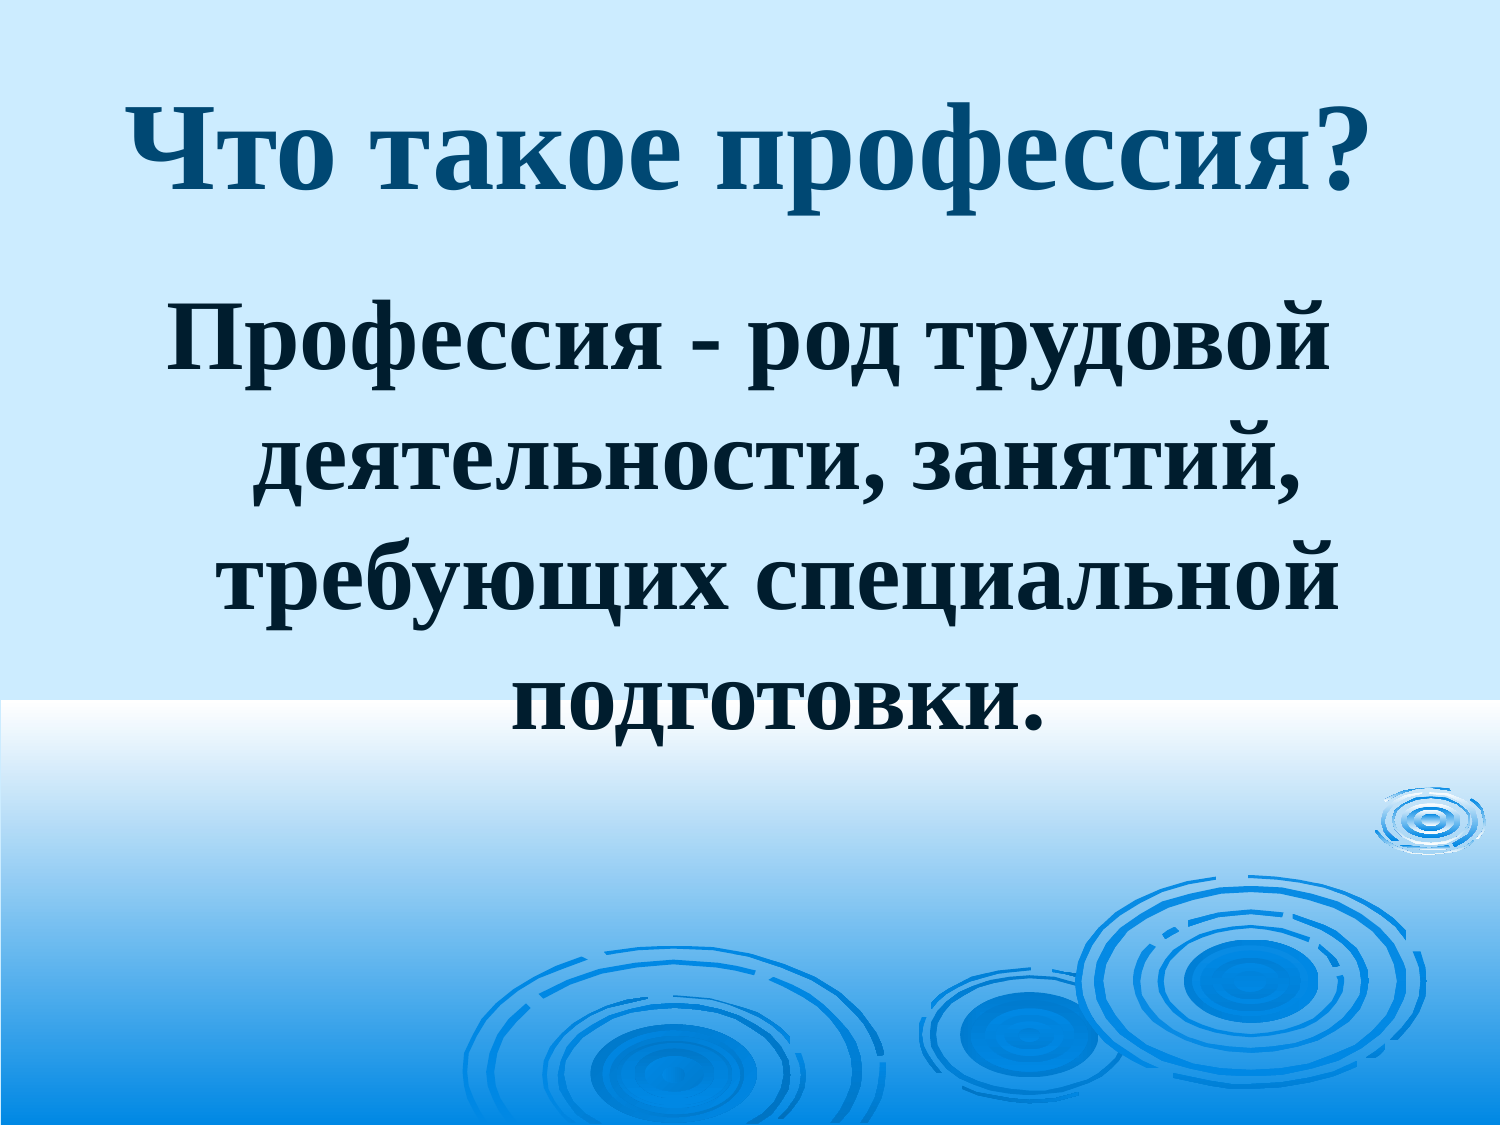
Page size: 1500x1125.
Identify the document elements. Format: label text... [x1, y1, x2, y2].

title Что такое профессия? [74, 45, 1426, 233]
list Профессия - род трудовой деятельности, занятий, требующих специальной подготовки. [74, 262, 1426, 1006]
